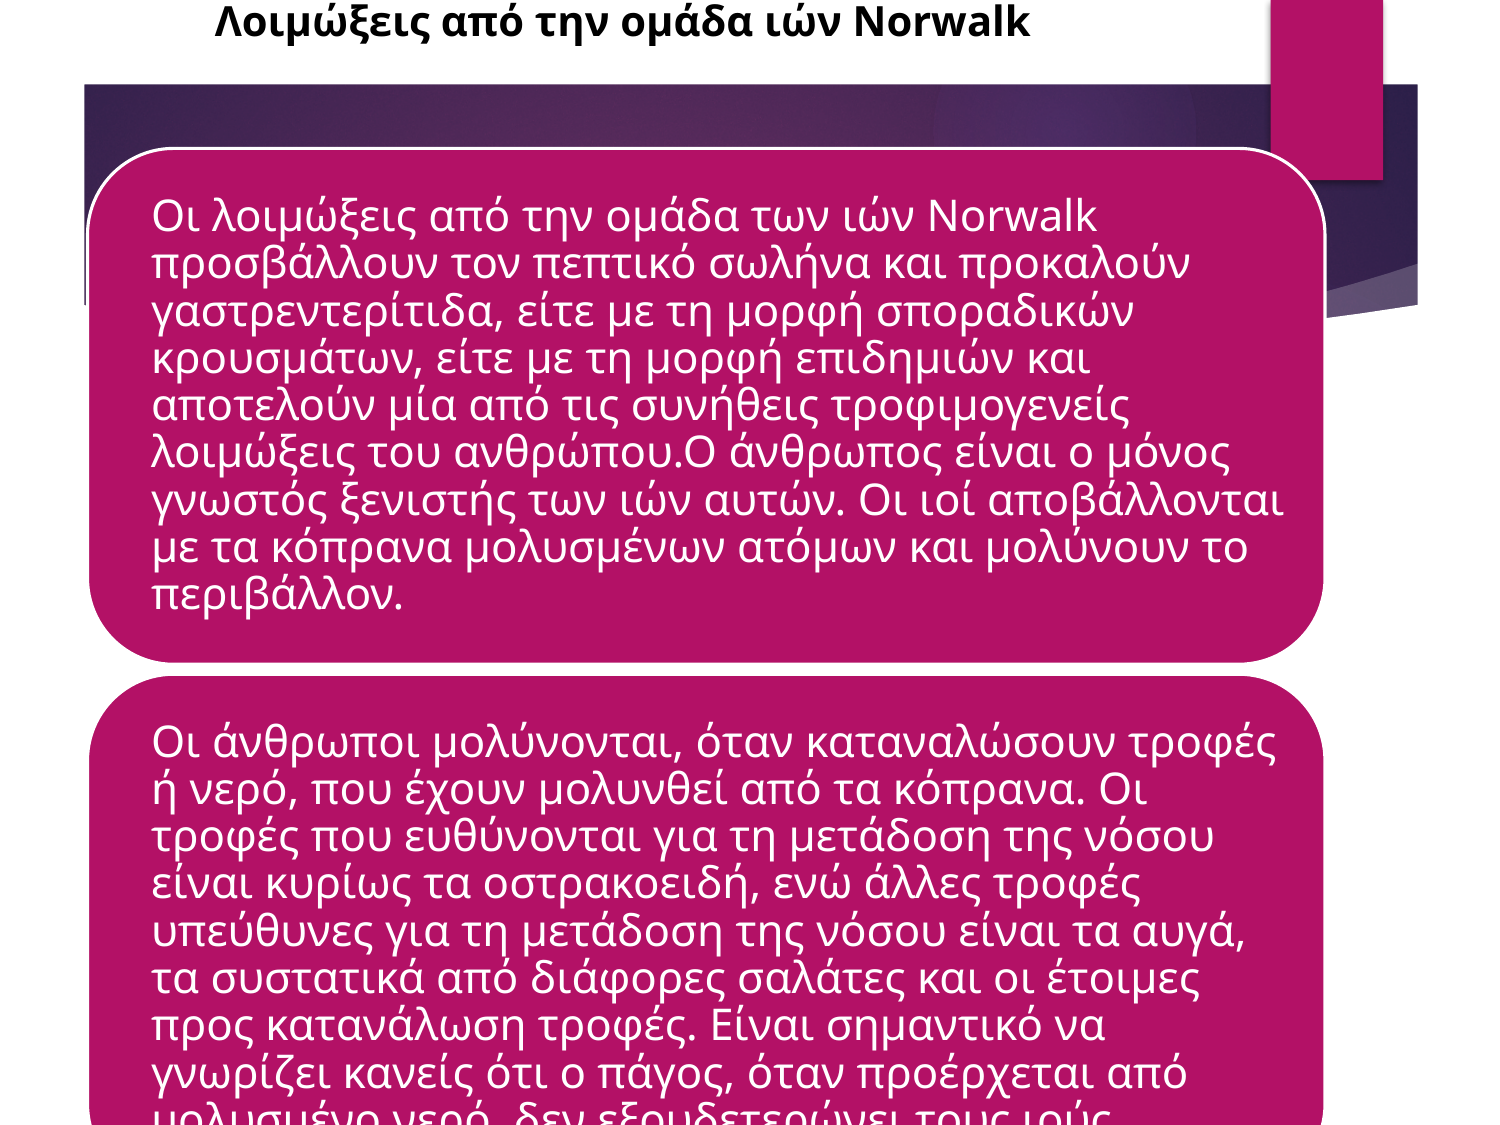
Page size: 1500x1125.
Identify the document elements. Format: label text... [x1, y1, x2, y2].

text_box Λοιμώξεις από την ομάδα ιών Norwalk [200, 0, 1125, 53]
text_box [87, 137, 1326, 1125]
